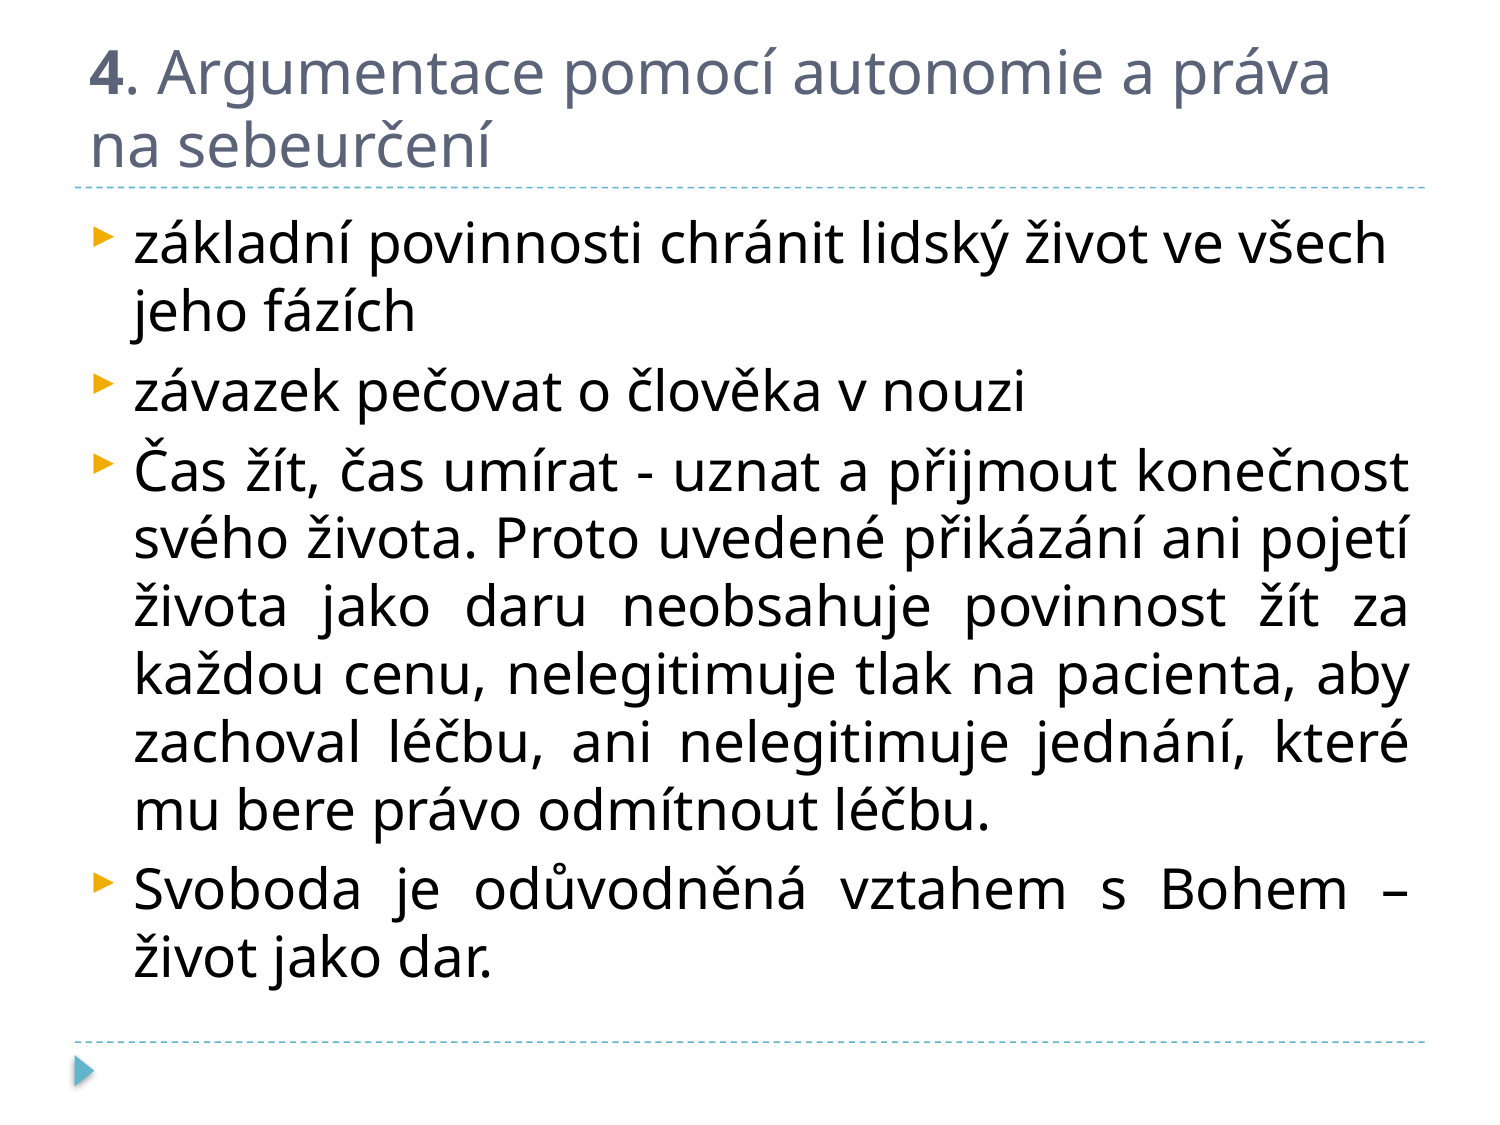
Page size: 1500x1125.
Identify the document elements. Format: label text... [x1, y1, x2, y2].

title 4. Argumentace pomocí autonomie a práva na sebeurčení [75, 24, 1425, 188]
list základní povinnosti chránit lidský život ve všech jeho fázích závazek pečovat o člověka v nouzi Čas žít, čas umírat - uznat a přijmout konečnost svého života. Proto uvedené přikázání ani pojetí života jako daru neobsahuje povinnost žít za každou cenu, nelegitimuje tlak na pacienta, aby zachoval léčbu, ani nelegitimuje jednání, které mu bere právo odmítnout léčbu. Svoboda je odůvodněná vztahem s Bohem – život jako dar. [75, 200, 1425, 1010]
